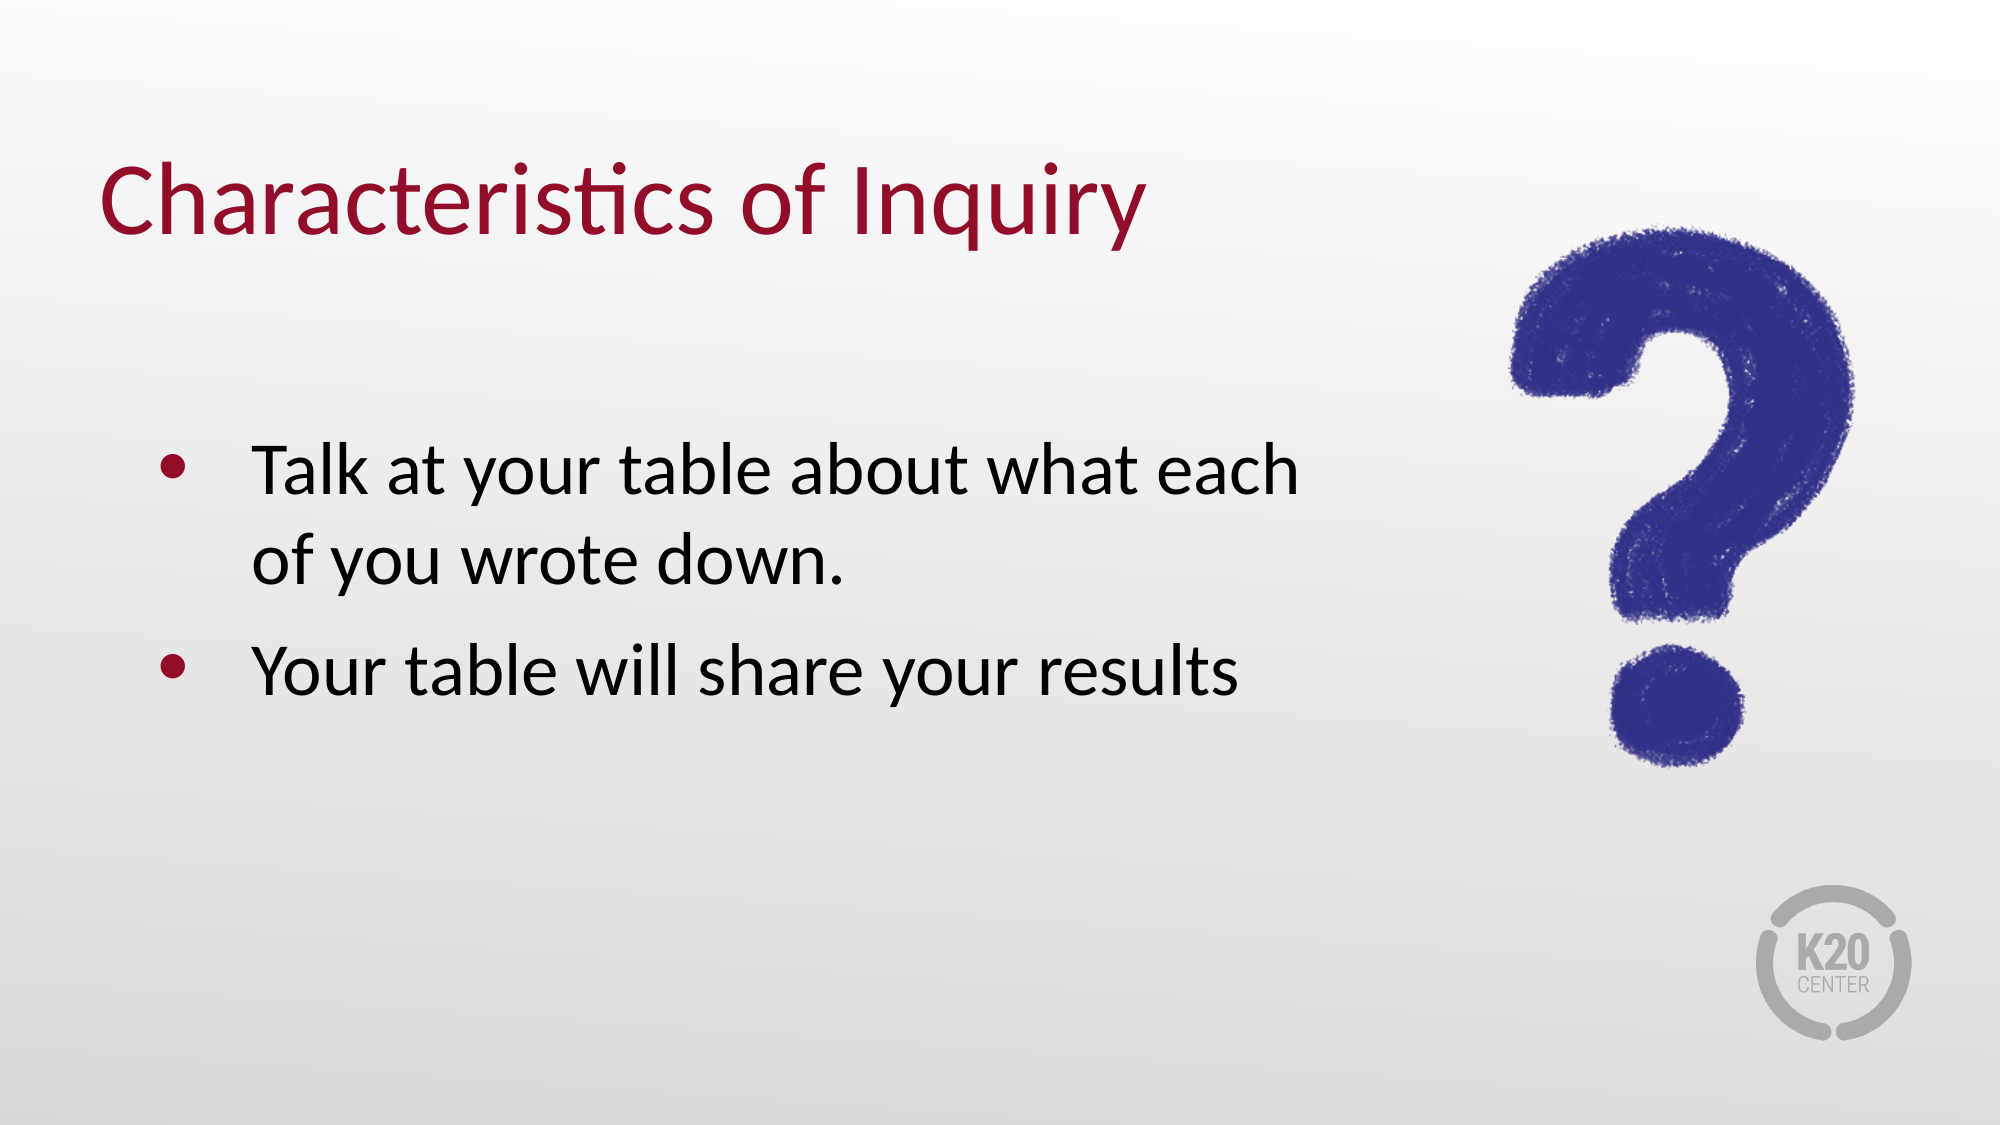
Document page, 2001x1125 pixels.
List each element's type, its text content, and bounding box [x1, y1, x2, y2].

title Characteristics of Inquiry [99, 67, 1900, 256]
list Talk at your table about what each of you wrote down. Your table will share your results [81, 409, 1399, 837]
picture [1456, 190, 1936, 810]
picture [1733, 862, 1934, 1063]
